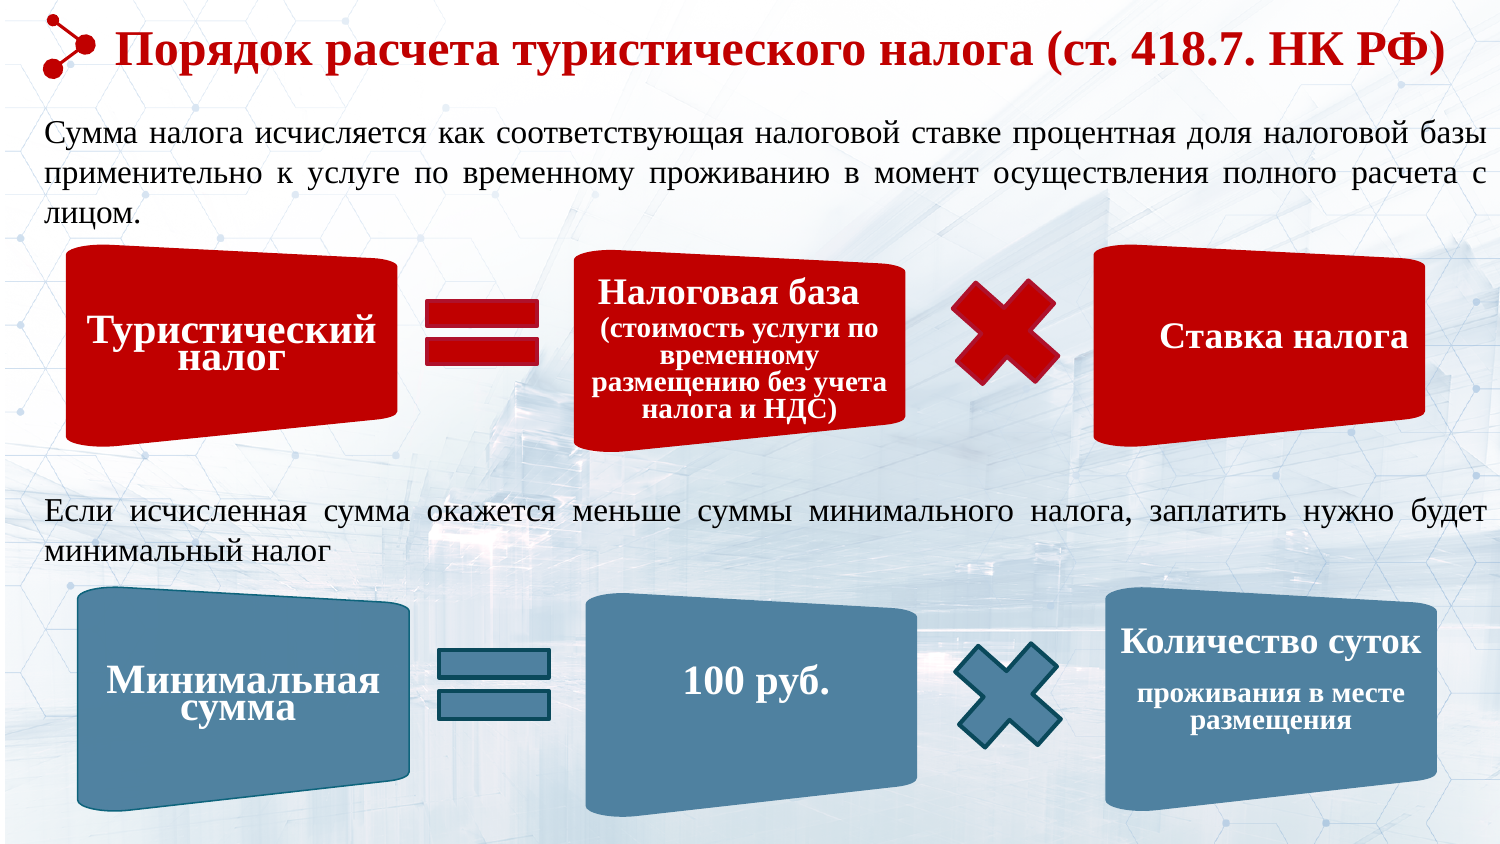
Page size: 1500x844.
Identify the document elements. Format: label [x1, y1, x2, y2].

text_box [64, 586, 1451, 817]
text_box [52, 19, 86, 70]
text_box [52, 244, 1463, 453]
picture [0, 0, 1500, 844]
